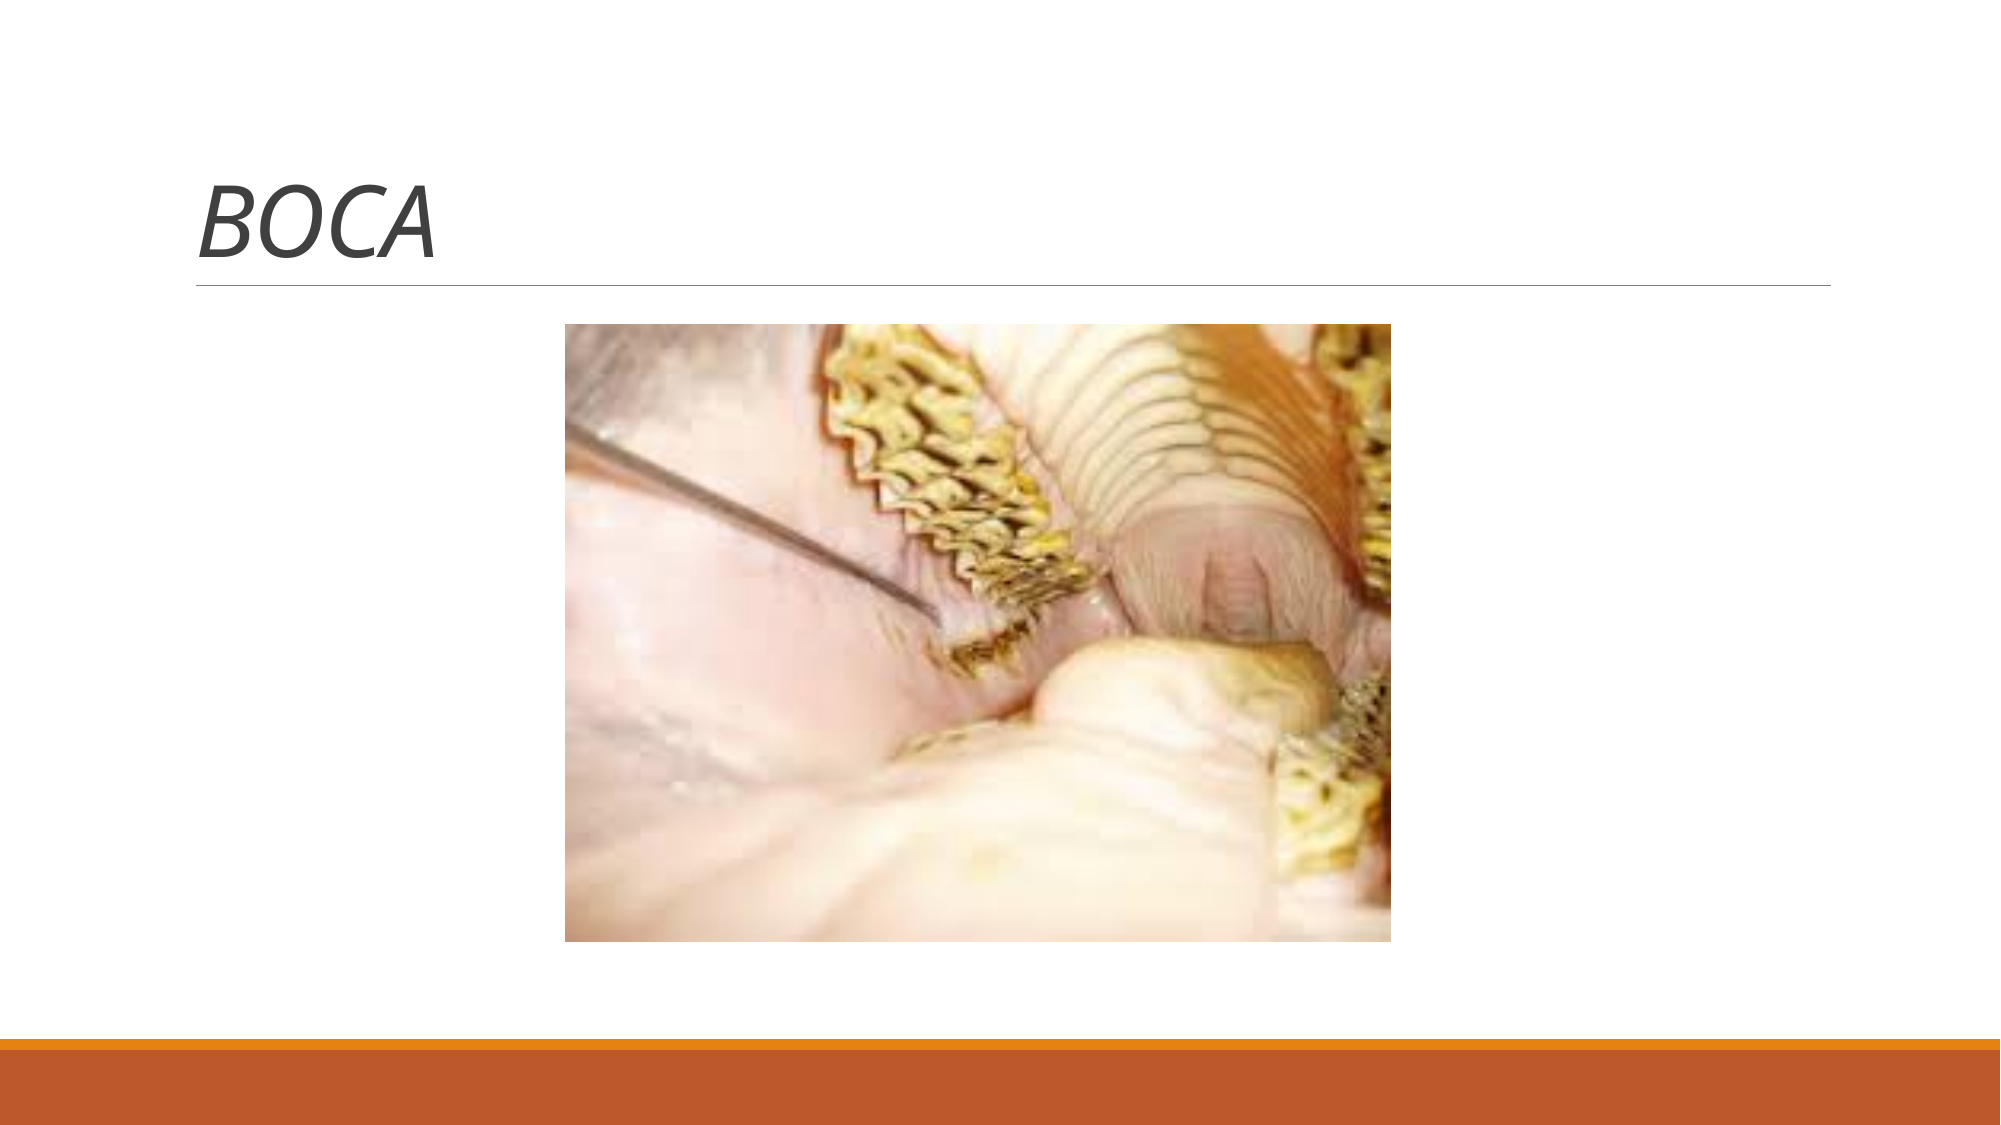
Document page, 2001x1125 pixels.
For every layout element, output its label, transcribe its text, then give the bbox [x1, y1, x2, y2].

title BOCA [180, 47, 1830, 285]
picture [565, 323, 1391, 942]
